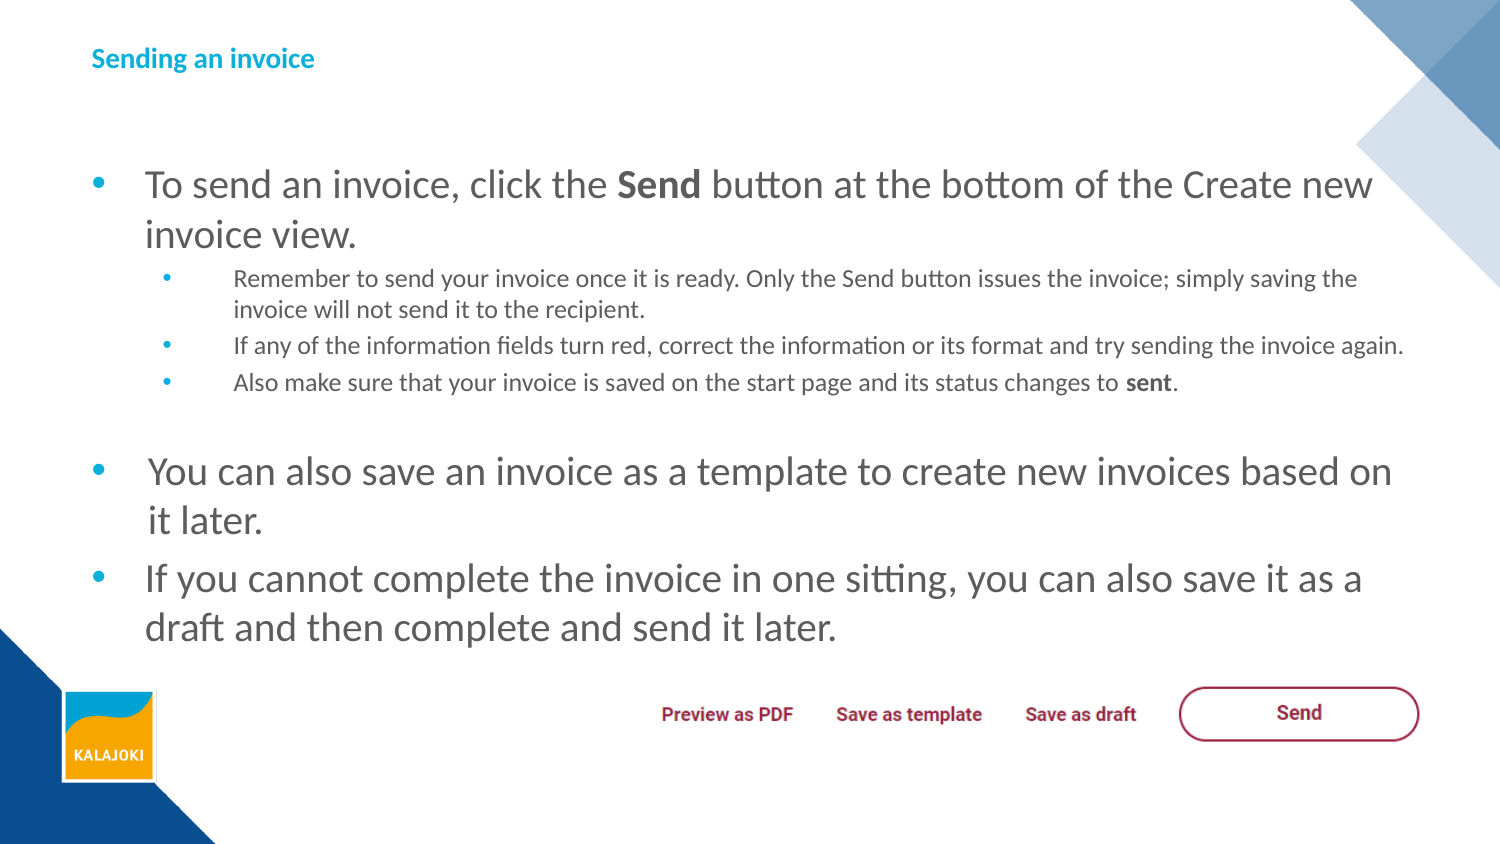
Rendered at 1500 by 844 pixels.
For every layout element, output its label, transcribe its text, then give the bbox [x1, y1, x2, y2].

picture [1325, 0, 1500, 302]
list To send an invoice, click the Send button at the bottom of the Create new invoice view. Remember to send your invoice once it is ready. Only the Send button issues the invoice; simply saving the invoice will not send it to the recipient. If any of the information fields turn red, correct the information or its format and try sending the invoice again. Also make sure that your invoice is saved on the start page and its status changes to sent. You can also save an invoice as a template to create new invoices based on it later. If you cannot complete the invoice in one sitting, you can also save it as a draft and then complete and send it later. [76, 150, 1424, 659]
picture [643, 681, 1424, 752]
title Sending an invoice [76, 32, 1211, 118]
picture [0, 616, 227, 844]
